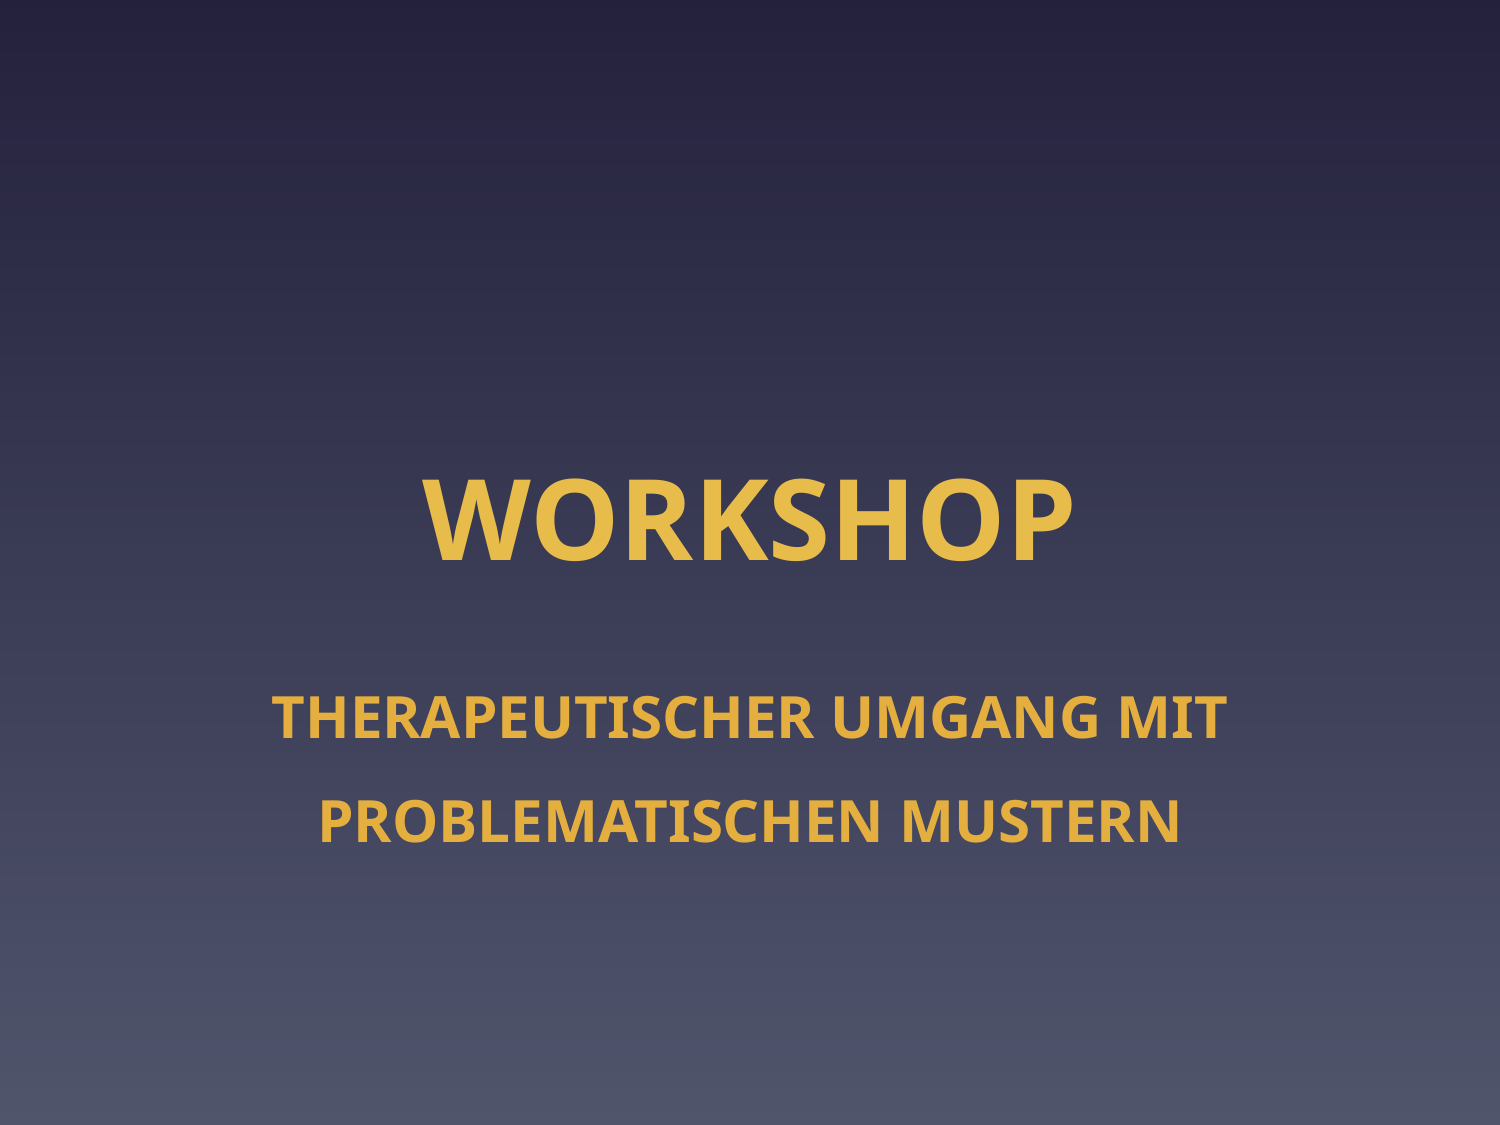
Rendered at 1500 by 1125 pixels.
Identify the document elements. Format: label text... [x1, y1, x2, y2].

subtitle Therapeutischer Umgang mit problematischen Mustern [225, 637, 1275, 925]
title Workshop [112, 349, 1388, 591]
